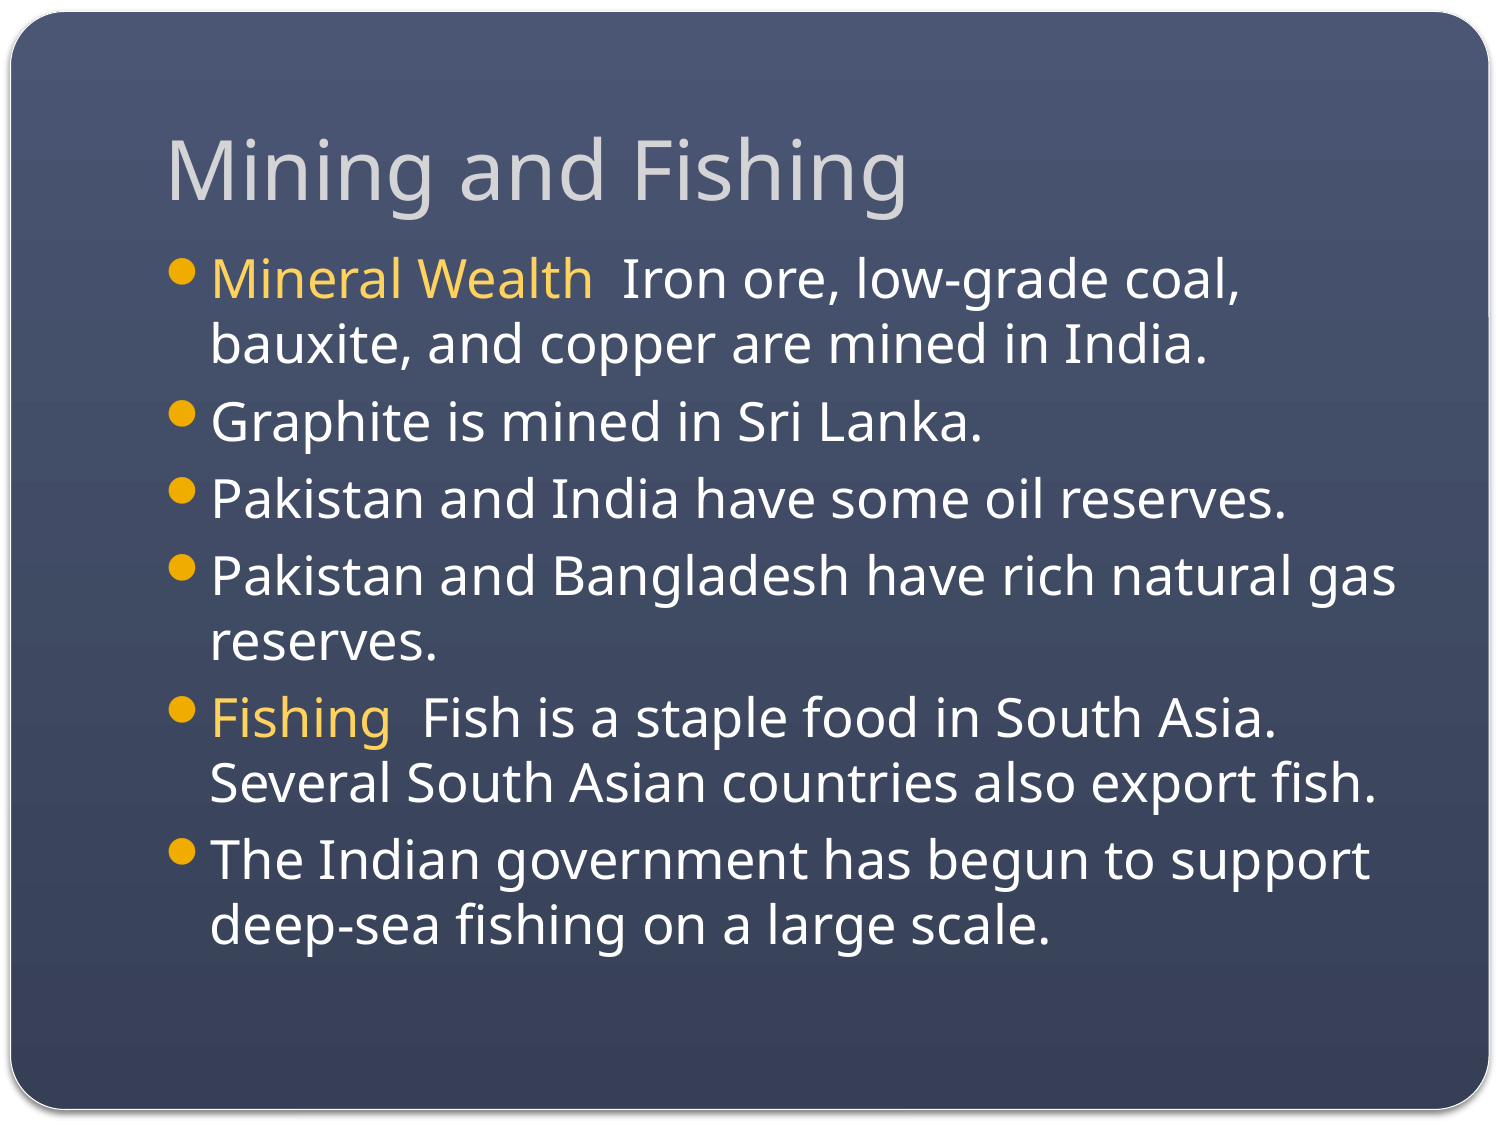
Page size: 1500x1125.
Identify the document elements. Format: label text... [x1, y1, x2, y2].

title Mining and Fishing [150, 45, 1425, 233]
list Mineral Wealth Iron ore, low-grade coal, bauxite, and copper are mined in India. Graphite is mined in Sri Lanka. Pakistan and India have some oil reserves. Pakistan and Bangladesh have rich natural gas reserves. Fishing Fish is a staple food in South Asia. Several South Asian countries also export fish. The Indian government has begun to support deep-sea fishing on a large scale. [150, 237, 1425, 988]
